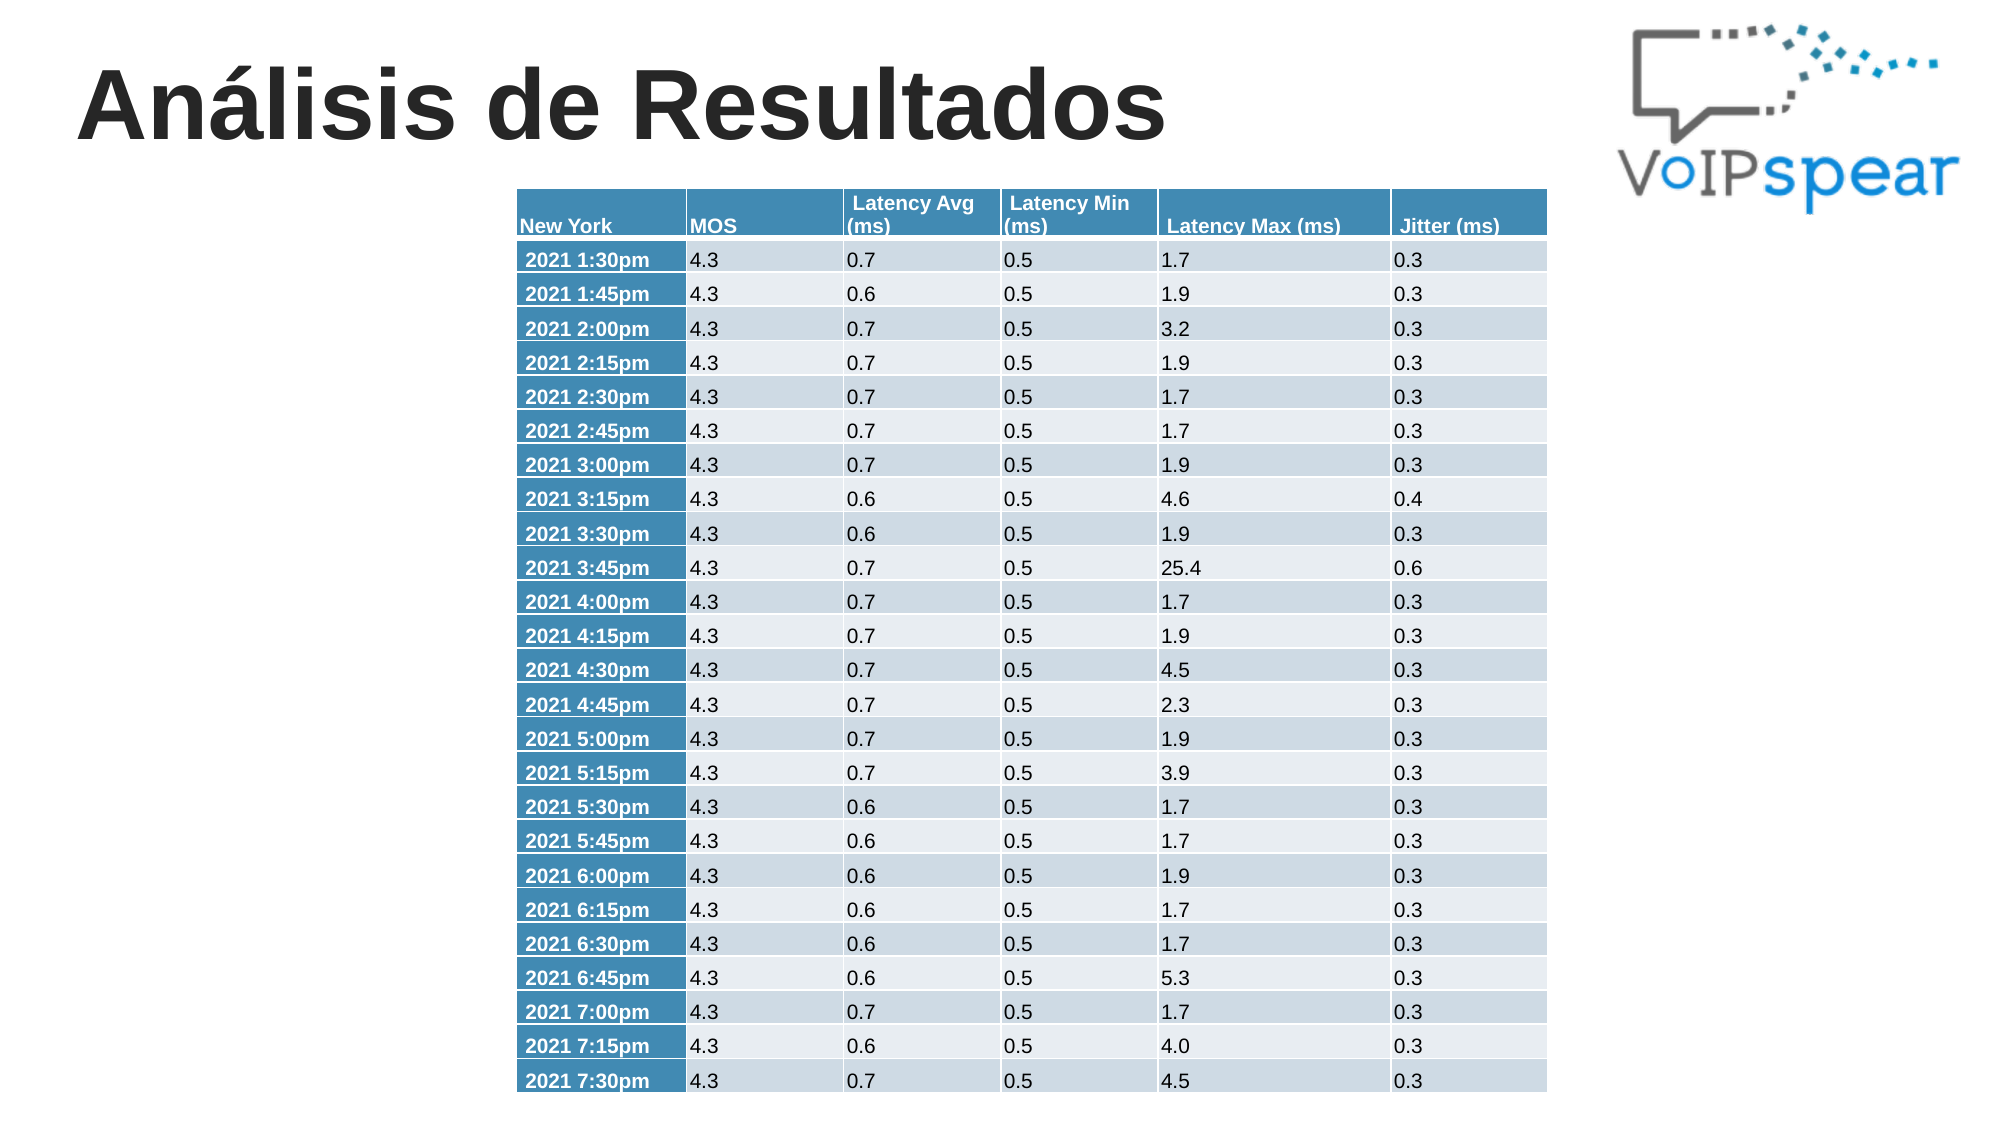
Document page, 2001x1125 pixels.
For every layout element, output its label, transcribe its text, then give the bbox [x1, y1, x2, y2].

text_box Análisis de Resultados [60, 32, 1573, 167]
table_cell 0.3 [1392, 854, 1547, 887]
table_cell 0.5 [1002, 991, 1157, 1023]
table_cell 1.7 [1159, 376, 1390, 408]
table_cell 3.2 [1159, 307, 1390, 340]
table_cell 0.7 [844, 615, 1000, 647]
table_cell 4.3 [687, 241, 843, 271]
table_cell 2021 6:30pm [517, 923, 686, 955]
table_cell 2021 5:00pm [517, 717, 686, 750]
table_cell 2021 3:00pm [517, 444, 686, 476]
table_cell 2021 4:15pm [517, 615, 686, 647]
table_cell 2021 3:15pm [517, 478, 686, 511]
table_cell 4.3 [687, 888, 843, 921]
table_cell 0.3 [1392, 923, 1547, 955]
table_header New York [517, 189, 686, 235]
table_cell 0.6 [844, 957, 1000, 989]
table_cell 2021 3:30pm [517, 512, 686, 545]
table_cell 4.3 [687, 923, 843, 955]
table_cell 0.5 [1002, 752, 1157, 784]
table_cell 0.7 [844, 241, 1000, 271]
table_cell 2.3 [1159, 683, 1390, 716]
table_cell 4.3 [687, 273, 843, 305]
table_cell 2021 4:30pm [517, 649, 686, 681]
table_cell 2021 2:15pm [517, 341, 686, 374]
table_cell 0.5 [1002, 786, 1157, 818]
table_cell 0.7 [844, 752, 1000, 784]
table_cell 0.5 [1002, 683, 1157, 716]
table_cell 0.5 [1002, 444, 1157, 476]
table_cell 0.5 [1002, 241, 1157, 271]
table_cell 2021 7:00pm [517, 991, 686, 1023]
table_cell 0.3 [1392, 581, 1547, 613]
table_cell 2021 5:45pm [517, 820, 686, 852]
table_cell 0.5 [1002, 1025, 1157, 1058]
table_header Latency Min (ms) [1002, 189, 1157, 235]
table_cell 0.6 [844, 820, 1000, 852]
table_cell 4.3 [687, 444, 843, 476]
table_cell 1.7 [1159, 991, 1390, 1023]
table_cell 0.3 [1392, 615, 1547, 647]
table_cell 2021 2:00pm [517, 307, 686, 340]
table_cell 2021 2:45pm [517, 410, 686, 442]
table_cell 0.5 [1002, 478, 1157, 511]
table_cell 4.3 [687, 752, 843, 784]
table_cell 2021 4:45pm [517, 683, 686, 716]
table_cell 0.3 [1392, 410, 1547, 442]
table_cell 0.5 [1002, 615, 1157, 647]
table_cell 2021 1:45pm [517, 273, 686, 305]
table_cell 0.6 [844, 923, 1000, 955]
table_cell 4.5 [1159, 1059, 1390, 1092]
table_cell 1.7 [1159, 581, 1390, 613]
picture [1573, 0, 2000, 334]
table_cell 2021 4:00pm [517, 581, 686, 613]
table_cell 0.5 [1002, 717, 1157, 750]
table_cell 4.3 [687, 376, 843, 408]
table_header Latency Avg (ms) [844, 189, 1000, 235]
table_cell 0.7 [844, 1059, 1000, 1092]
table_cell 0.3 [1392, 1059, 1547, 1092]
table_cell 0.5 [1002, 546, 1157, 579]
table_cell 4.3 [687, 820, 843, 852]
table_cell 2021 6:15pm [517, 888, 686, 921]
table_cell 0.7 [844, 683, 1000, 716]
table_cell 4.3 [687, 307, 843, 340]
table_cell 25.4 [1159, 546, 1390, 579]
table_cell 0.5 [1002, 273, 1157, 305]
table_cell 4.3 [687, 1025, 843, 1058]
table_cell 0.7 [844, 546, 1000, 579]
table_cell 0.5 [1002, 581, 1157, 613]
table_cell 0.5 [1002, 820, 1157, 852]
table_cell 0.3 [1392, 888, 1547, 921]
table_cell 2021 7:30pm [517, 1059, 686, 1092]
table_cell 0.5 [1002, 854, 1157, 887]
table_cell 0.3 [1392, 820, 1547, 852]
table_cell 4.3 [687, 478, 843, 511]
table_cell 1.9 [1159, 615, 1390, 647]
table_cell 0.7 [844, 444, 1000, 476]
table_cell 0.5 [1002, 376, 1157, 408]
table_cell 0.5 [1002, 410, 1157, 442]
table_cell 0.4 [1392, 478, 1547, 511]
table_cell 1.7 [1159, 923, 1390, 955]
table_cell 4.3 [687, 717, 843, 750]
table_cell 4.3 [687, 854, 843, 887]
table_cell 0.6 [844, 888, 1000, 921]
table_cell 2021 3:45pm [517, 546, 686, 579]
table_cell 5.3 [1159, 957, 1390, 989]
table_cell 0.3 [1392, 444, 1547, 476]
table_cell 4.3 [687, 581, 843, 613]
table_cell 4.3 [687, 615, 843, 647]
table_cell 4.3 [687, 786, 843, 818]
table_cell 2021 5:15pm [517, 752, 686, 784]
table_cell 0.3 [1392, 512, 1547, 545]
table_cell 0.5 [1002, 1059, 1157, 1092]
table_cell 4.3 [687, 683, 843, 716]
table_cell 1.9 [1159, 341, 1390, 374]
table_cell 2021 5:30pm [517, 786, 686, 818]
table_cell 0.6 [844, 512, 1000, 545]
table_cell 0.7 [844, 410, 1000, 442]
table_cell 0.3 [1392, 717, 1547, 750]
table_cell 4.3 [687, 991, 843, 1023]
table_cell 4.3 [687, 957, 843, 989]
table_cell 1.9 [1159, 444, 1390, 476]
table_cell 0.3 [1392, 241, 1547, 271]
table_cell 0.5 [1002, 957, 1157, 989]
table_cell 0.6 [844, 786, 1000, 818]
table_cell 0.5 [1002, 512, 1157, 545]
table_cell 4.3 [687, 546, 843, 579]
table_cell 4.3 [687, 341, 843, 374]
table_cell 0.3 [1392, 683, 1547, 716]
table_cell 4.3 [687, 649, 843, 681]
table_cell 1.7 [1159, 241, 1390, 271]
table_cell 4.3 [687, 512, 843, 545]
table_cell 0.3 [1392, 991, 1547, 1023]
table_cell 0.3 [1392, 786, 1547, 818]
table_cell 0.7 [844, 581, 1000, 613]
table_cell 0.5 [1002, 888, 1157, 921]
table_cell 0.6 [844, 854, 1000, 887]
table_cell 1.9 [1159, 854, 1390, 887]
table_cell 4.0 [1159, 1025, 1390, 1058]
table_cell 0.6 [844, 478, 1000, 511]
table_header Jitter (ms) [1392, 189, 1547, 235]
table_cell 0.7 [844, 376, 1000, 408]
table_cell 1.7 [1159, 888, 1390, 921]
table_cell 2021 1:30pm [517, 241, 686, 271]
table_cell 0.3 [1392, 376, 1547, 408]
table_cell 0.3 [1392, 957, 1547, 989]
table_cell 1.9 [1159, 717, 1390, 750]
table_cell 4.6 [1159, 478, 1390, 511]
table_cell 0.3 [1392, 273, 1547, 305]
table_cell 3.9 [1159, 752, 1390, 784]
table_cell 0.7 [844, 649, 1000, 681]
table_cell 0.7 [844, 991, 1000, 1023]
table_cell 2021 6:00pm [517, 854, 686, 887]
table_cell 0.5 [1002, 307, 1157, 340]
table_cell 0.3 [1392, 752, 1547, 784]
table_cell 0.5 [1002, 341, 1157, 374]
table_cell 4.3 [687, 1059, 843, 1092]
table_cell 0.6 [844, 1025, 1000, 1058]
table_cell 0.7 [844, 341, 1000, 374]
table_cell 1.7 [1159, 786, 1390, 818]
table_cell 4.3 [687, 410, 843, 442]
table_cell 0.3 [1392, 649, 1547, 681]
table_cell 0.7 [844, 717, 1000, 750]
table_cell 2021 6:45pm [517, 957, 686, 989]
table_cell 0.5 [1002, 923, 1157, 955]
table_cell 1.9 [1159, 273, 1390, 305]
table_cell 0.3 [1392, 1025, 1547, 1058]
table_cell 1.9 [1159, 512, 1390, 545]
table_cell 0.6 [844, 273, 1000, 305]
table_cell 1.7 [1159, 410, 1390, 442]
table_cell 4.5 [1159, 649, 1390, 681]
table_cell 0.6 [1392, 546, 1547, 579]
table_cell 0.5 [1002, 649, 1157, 681]
table_cell 2021 2:30pm [517, 376, 686, 408]
table_cell 0.7 [844, 307, 1000, 340]
table_cell 0.3 [1392, 307, 1547, 340]
table_cell 1.7 [1159, 820, 1390, 852]
table_cell 2021 7:15pm [517, 1025, 686, 1058]
table_header MOS [687, 189, 843, 235]
table_header Latency Max (ms) [1159, 189, 1390, 235]
table_cell 0.3 [1392, 341, 1547, 374]
